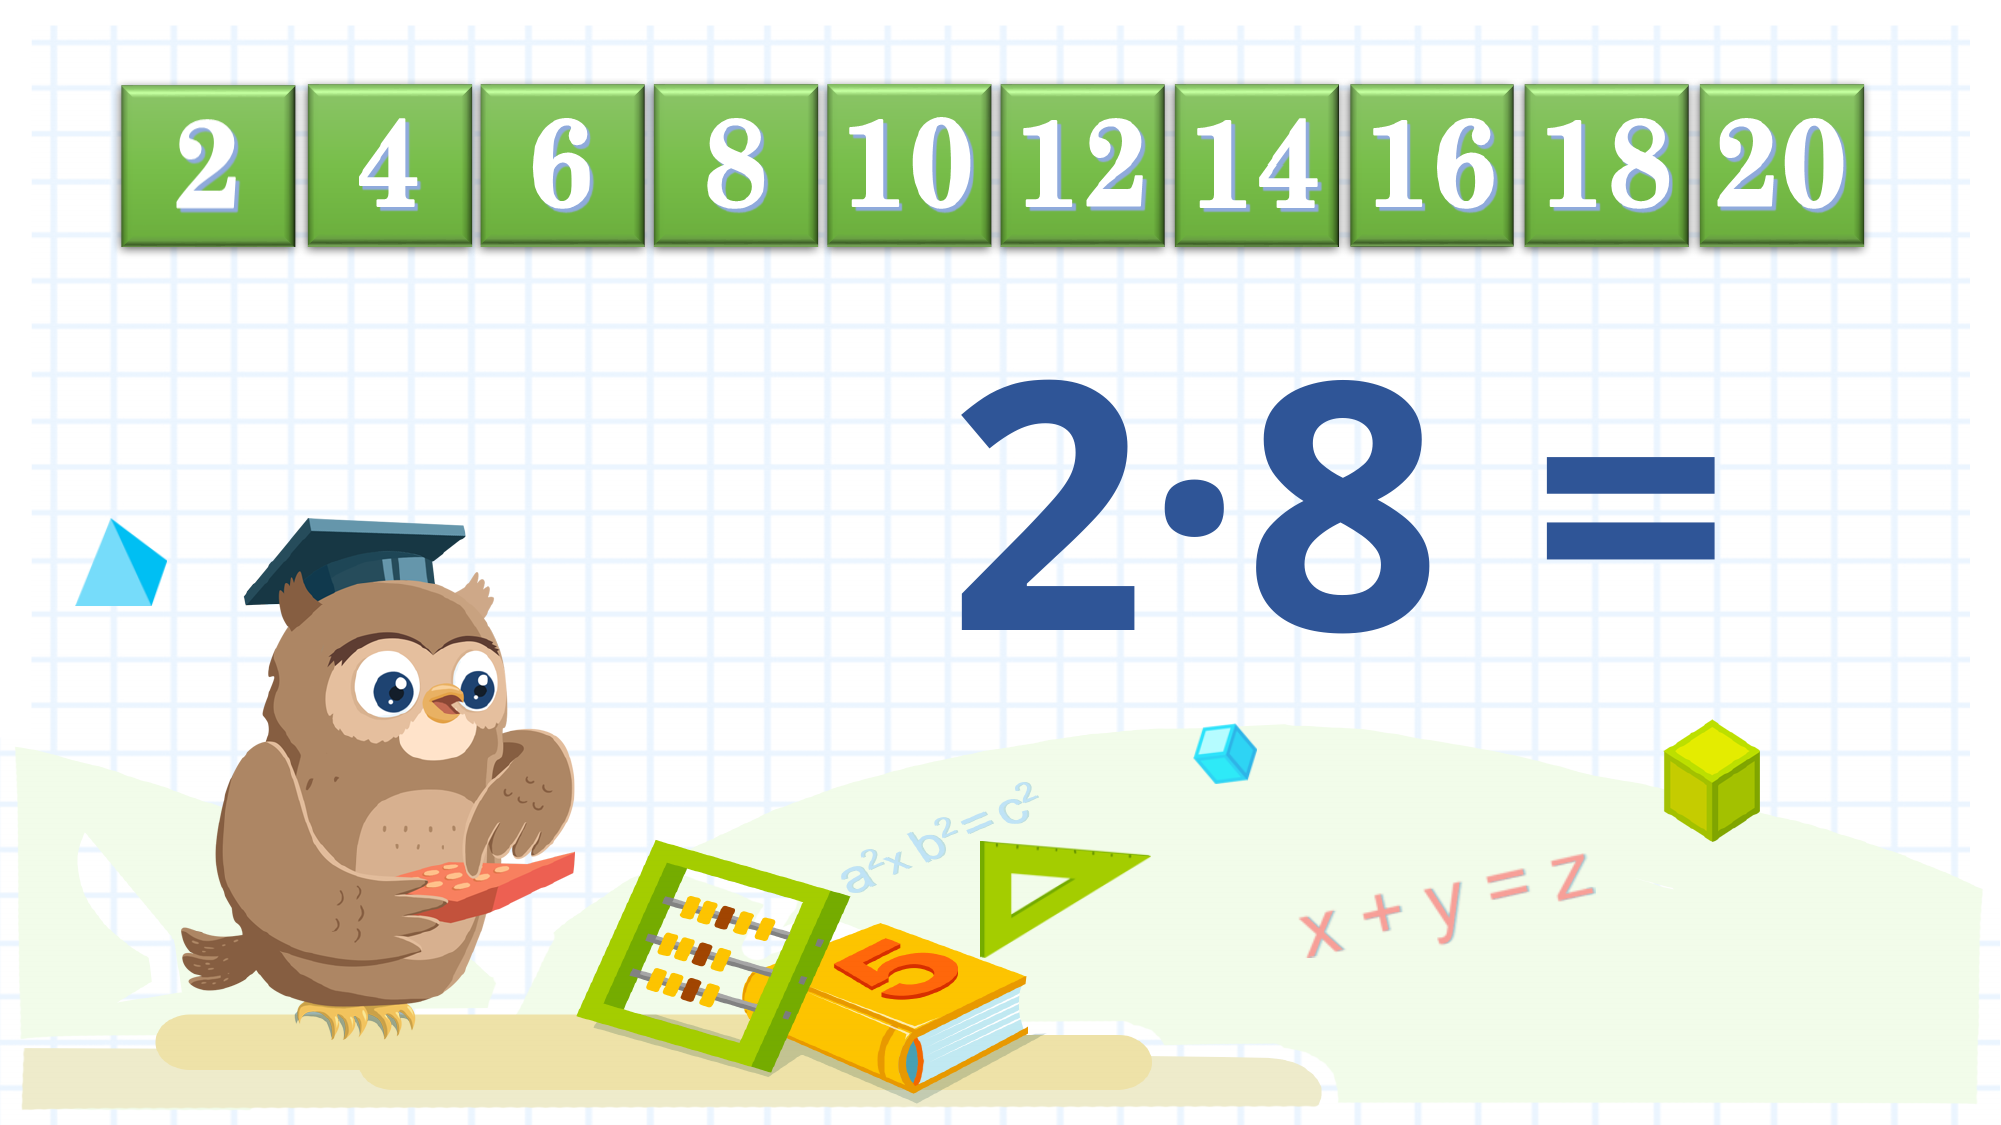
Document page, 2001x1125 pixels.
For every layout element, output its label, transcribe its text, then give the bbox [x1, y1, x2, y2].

picture [0, 0, 2001, 1125]
text_box [307, 84, 473, 248]
text_box [1174, 84, 1339, 248]
text_box [1699, 84, 1865, 248]
text_box [827, 84, 992, 248]
title 2·8 = [835, 366, 1843, 670]
text_box [653, 84, 819, 248]
text_box [121, 85, 296, 247]
text_box [1524, 84, 1689, 248]
text_box [1000, 84, 1165, 248]
text_box [1350, 84, 1514, 248]
text_box [480, 84, 645, 248]
